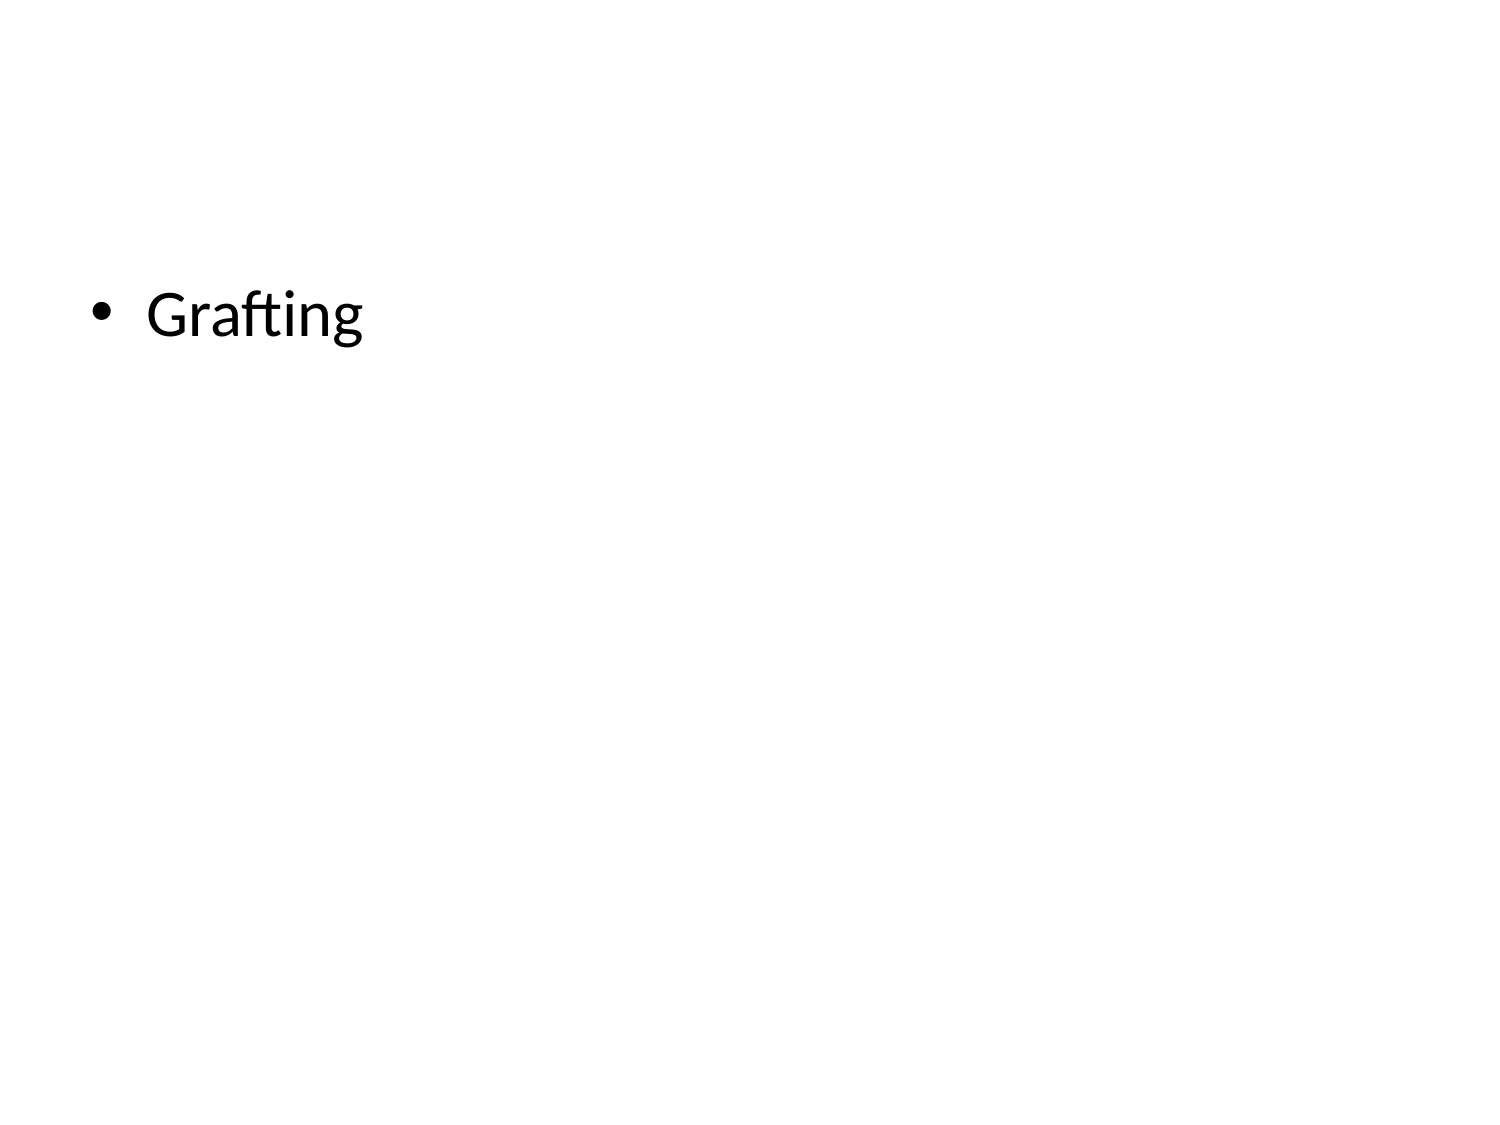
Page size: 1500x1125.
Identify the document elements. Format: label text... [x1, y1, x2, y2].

list Grafting [75, 262, 1425, 1005]
